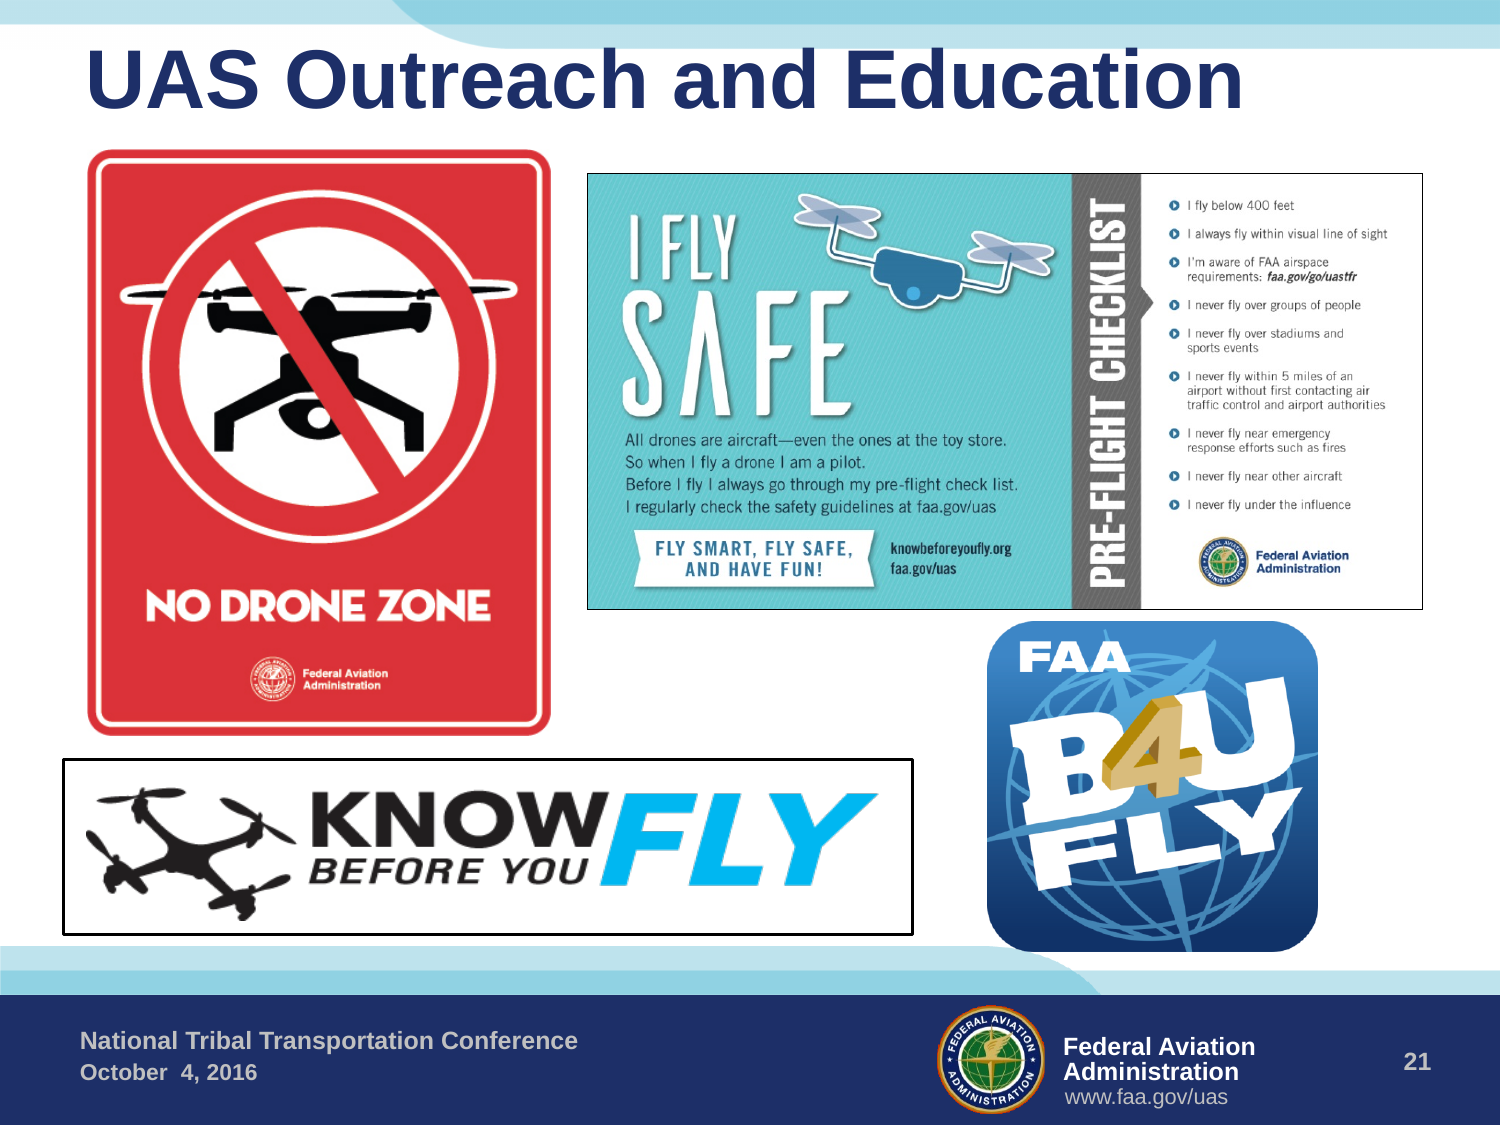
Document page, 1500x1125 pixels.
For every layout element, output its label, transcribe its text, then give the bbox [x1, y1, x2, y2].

picture [87, 149, 551, 737]
picture [0, 0, 1500, 50]
picture [0, 620, 1500, 995]
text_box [62, 758, 913, 935]
picture [936, 1004, 1045, 1114]
picture [587, 172, 1423, 610]
title UAS Outreach and Education [70, 24, 1461, 125]
